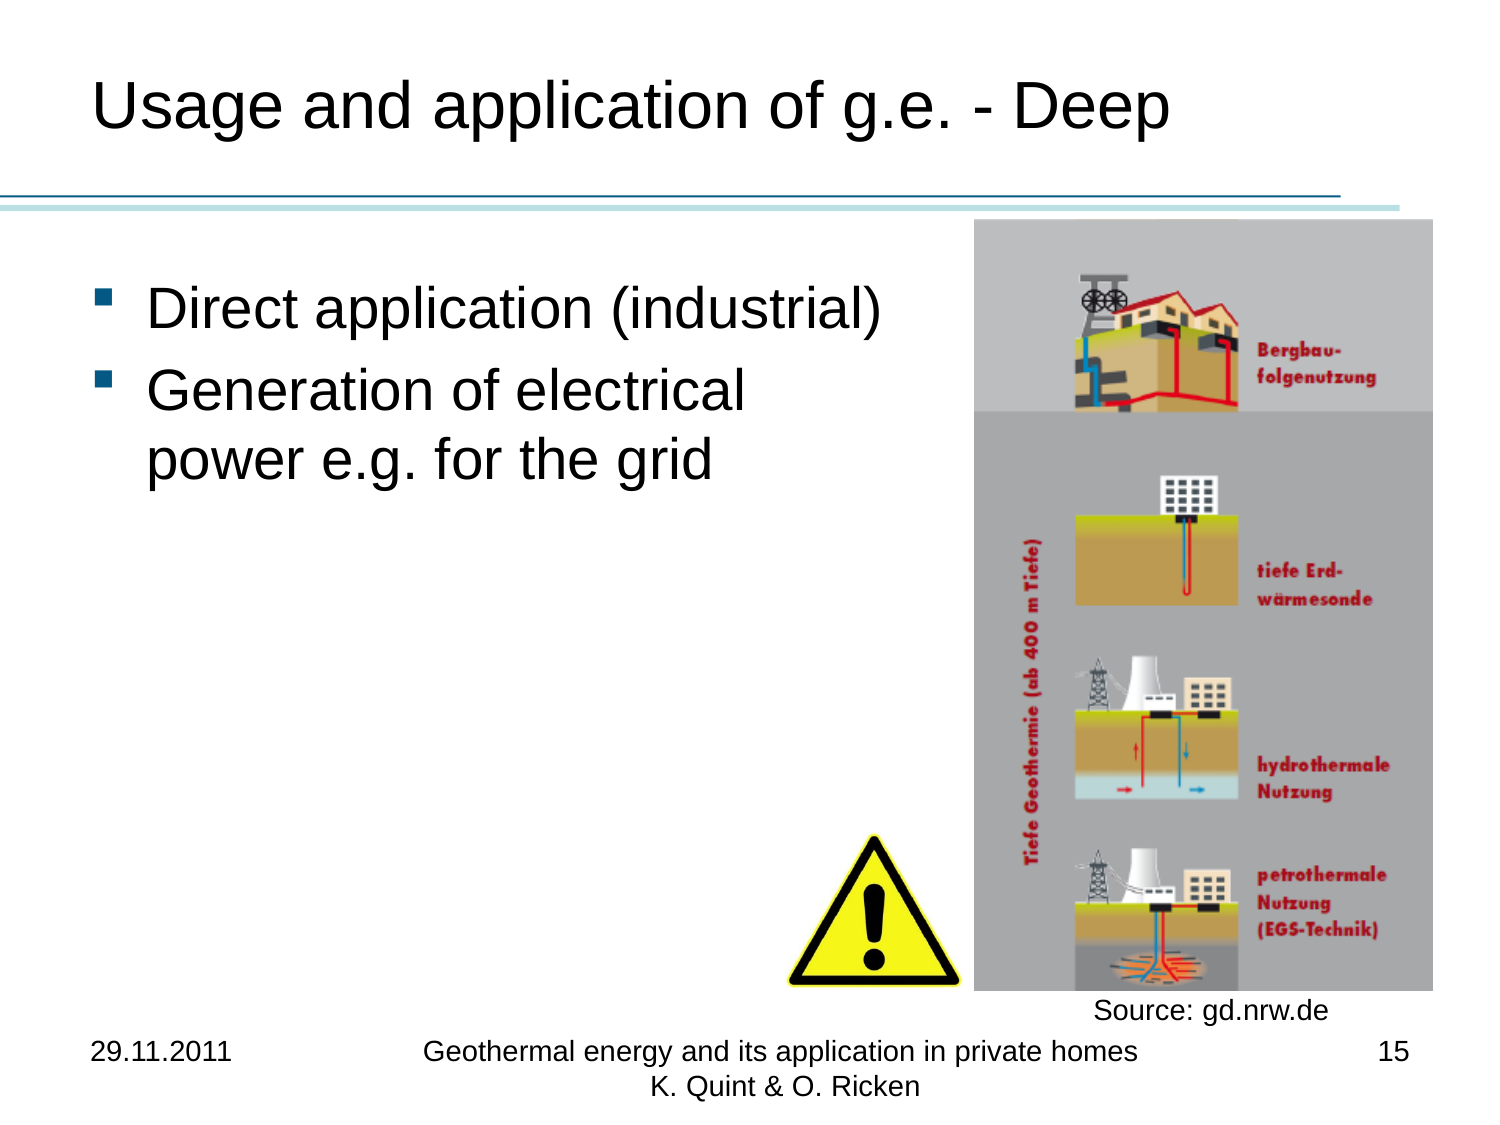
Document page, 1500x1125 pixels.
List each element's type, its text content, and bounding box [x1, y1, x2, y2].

list Direct application (industrial) Generation of electrical power e.g. for the grid [74, 262, 916, 634]
picture [785, 832, 963, 988]
text_box Source: gd.nrw.de [1078, 1000, 1345, 1034]
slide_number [74, 1024, 314, 1103]
footer Geothermal energy and its application in private homes K. Quint & O. Ricken [395, 1024, 1176, 1103]
picture [974, 219, 1433, 991]
slide_number 15 [1328, 1024, 1426, 1103]
title Usage and application of g.e. - Deep [76, 30, 1428, 173]
